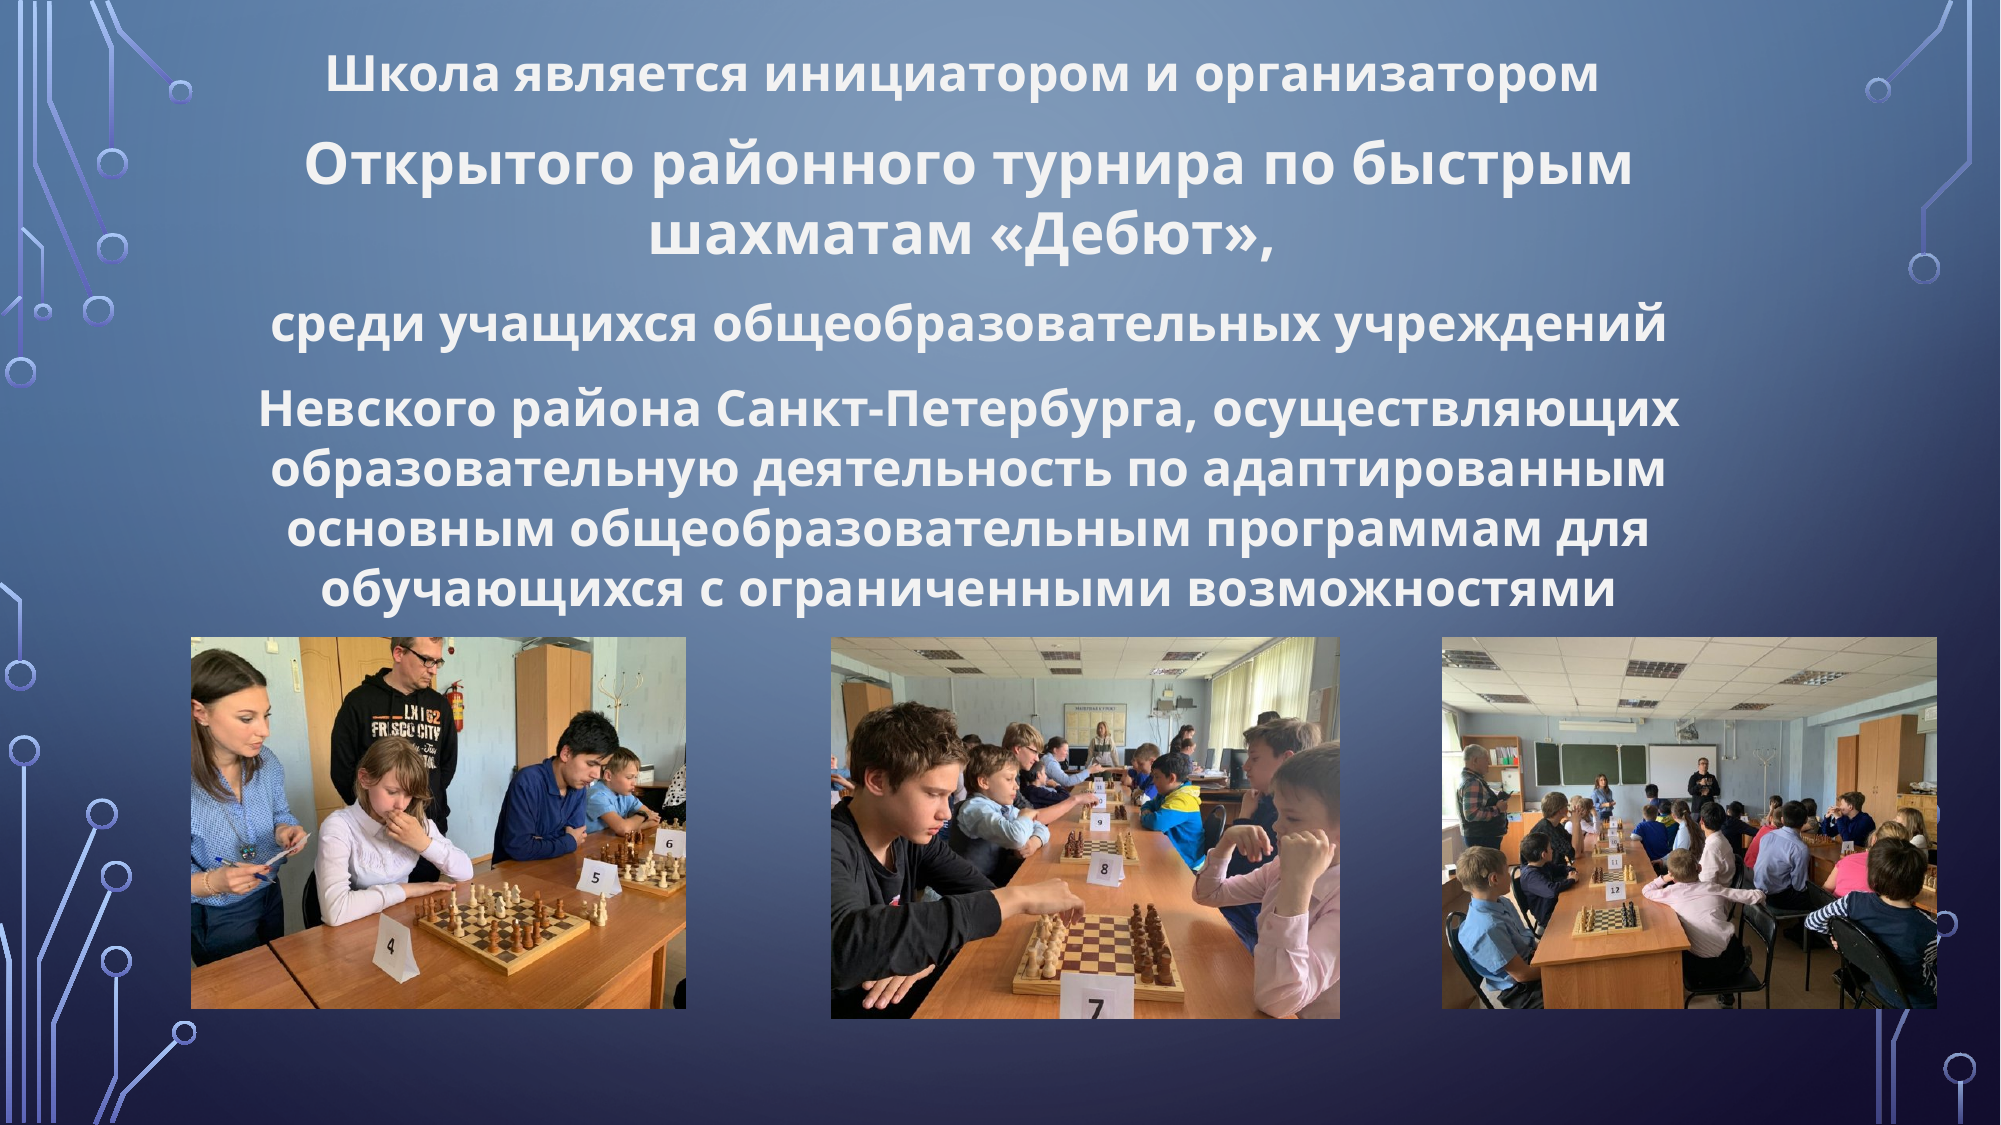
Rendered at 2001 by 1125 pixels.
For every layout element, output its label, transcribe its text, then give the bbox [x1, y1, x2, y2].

picture [1441, 637, 1937, 1009]
text_box Школа является инициатором и организатором Открытого районного турнира по быстрым шахматам «Дебют», среди учащихся общеобразовательных учреждений Невского района Санкт-Петербурга, осуществляющих образовательную деятельность по адаптированным основным общеобразовательным программам для обучающихся с ограниченными возможностями здоровья [191, 34, 1748, 684]
picture [830, 637, 1340, 1020]
picture [190, 637, 686, 1009]
